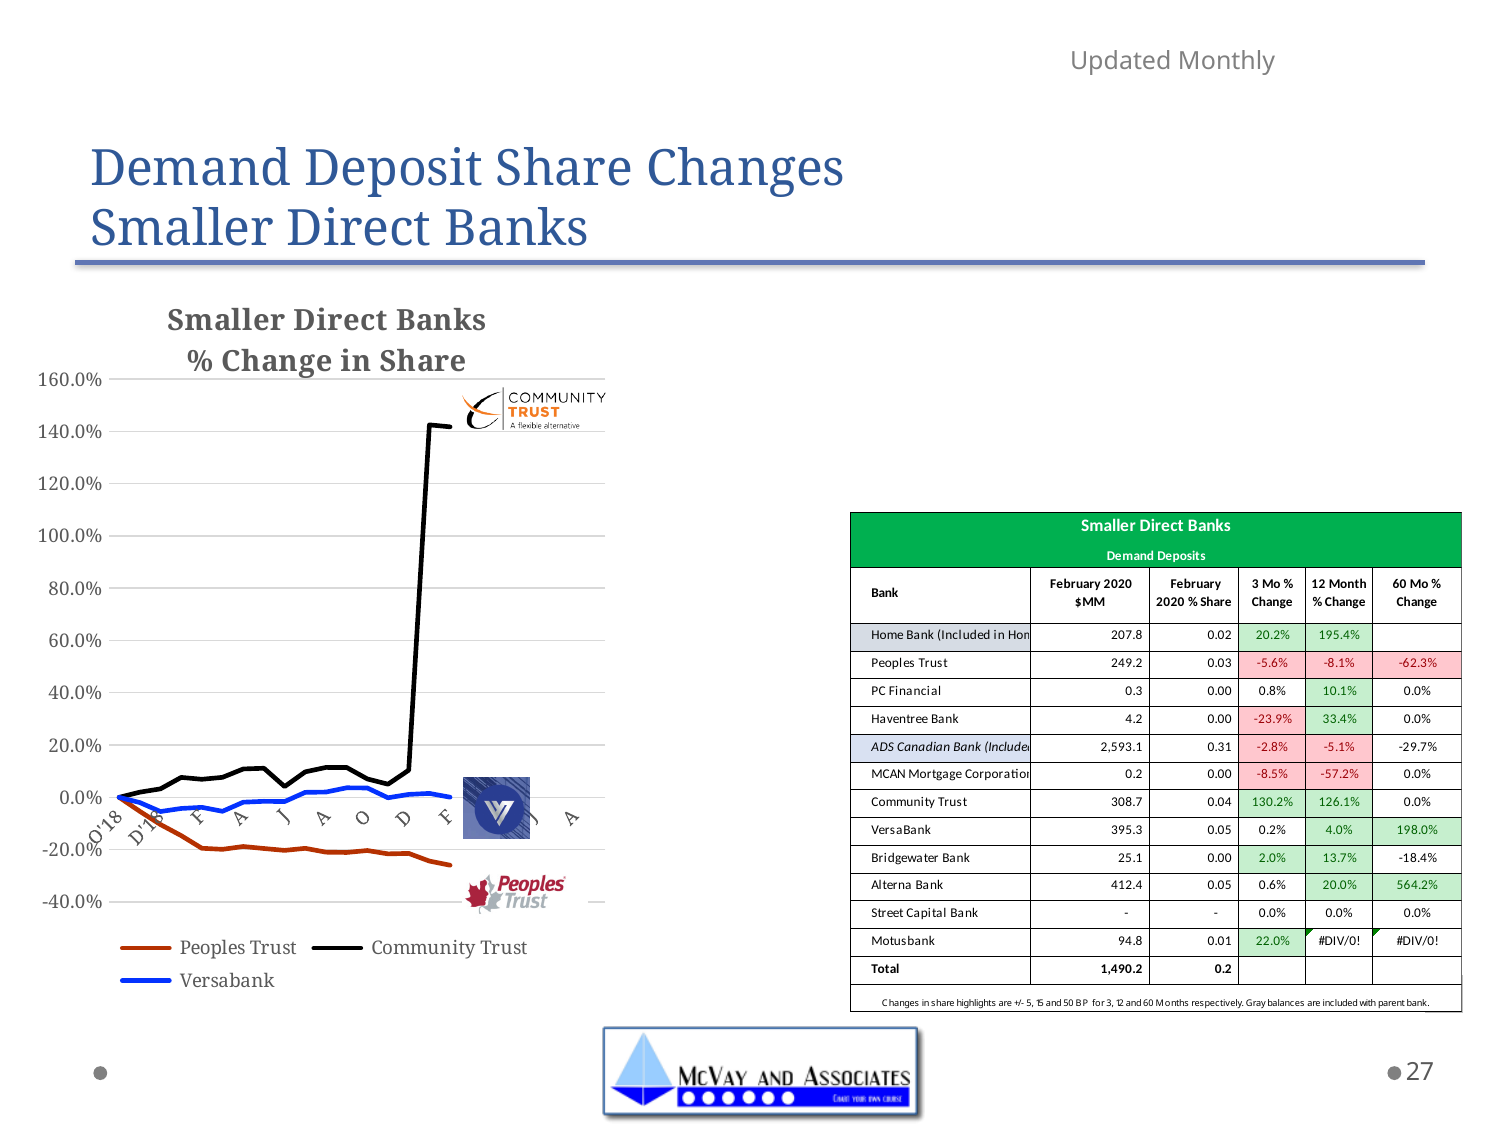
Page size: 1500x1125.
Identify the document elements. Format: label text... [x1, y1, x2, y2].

picture [462, 777, 530, 839]
picture [462, 387, 606, 431]
picture [849, 511, 1463, 1013]
picture [462, 856, 588, 922]
title Demand Deposit Share Changes Smaller Direct Banks [75, 0, 1425, 263]
chart [37, 267, 615, 1001]
text_box Updated Monthly [1055, 37, 1291, 83]
slide_number 27 [1401, 1042, 1494, 1103]
